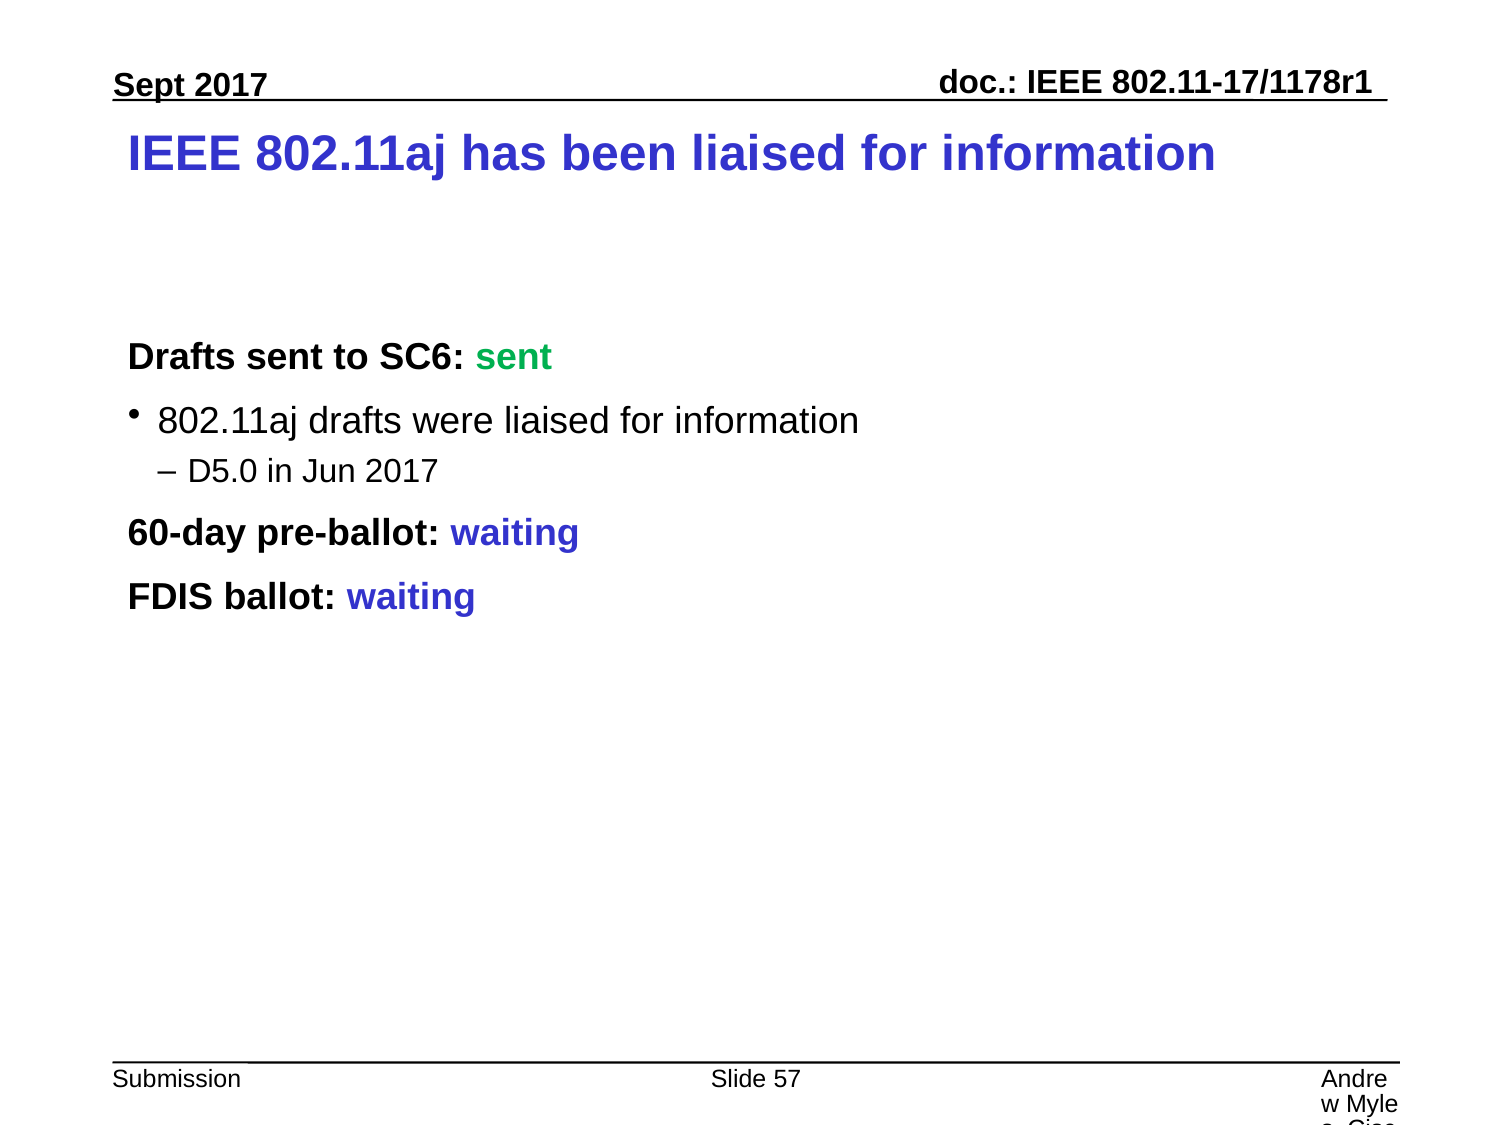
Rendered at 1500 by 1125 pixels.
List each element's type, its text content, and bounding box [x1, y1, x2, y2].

title IEEE 802.11aj has been liaised for information [112, 112, 1388, 288]
footer Andrew Myles, Cisco [1320, 1061, 1402, 1093]
list Drafts sent to SC6: sent 802.11aj drafts were liaised for information D5.0 in Jun 2017 60-day pre-ballot: waiting FDIS ballot: waiting [112, 324, 1388, 1000]
slide_number Slide 57 [709, 1061, 803, 1093]
